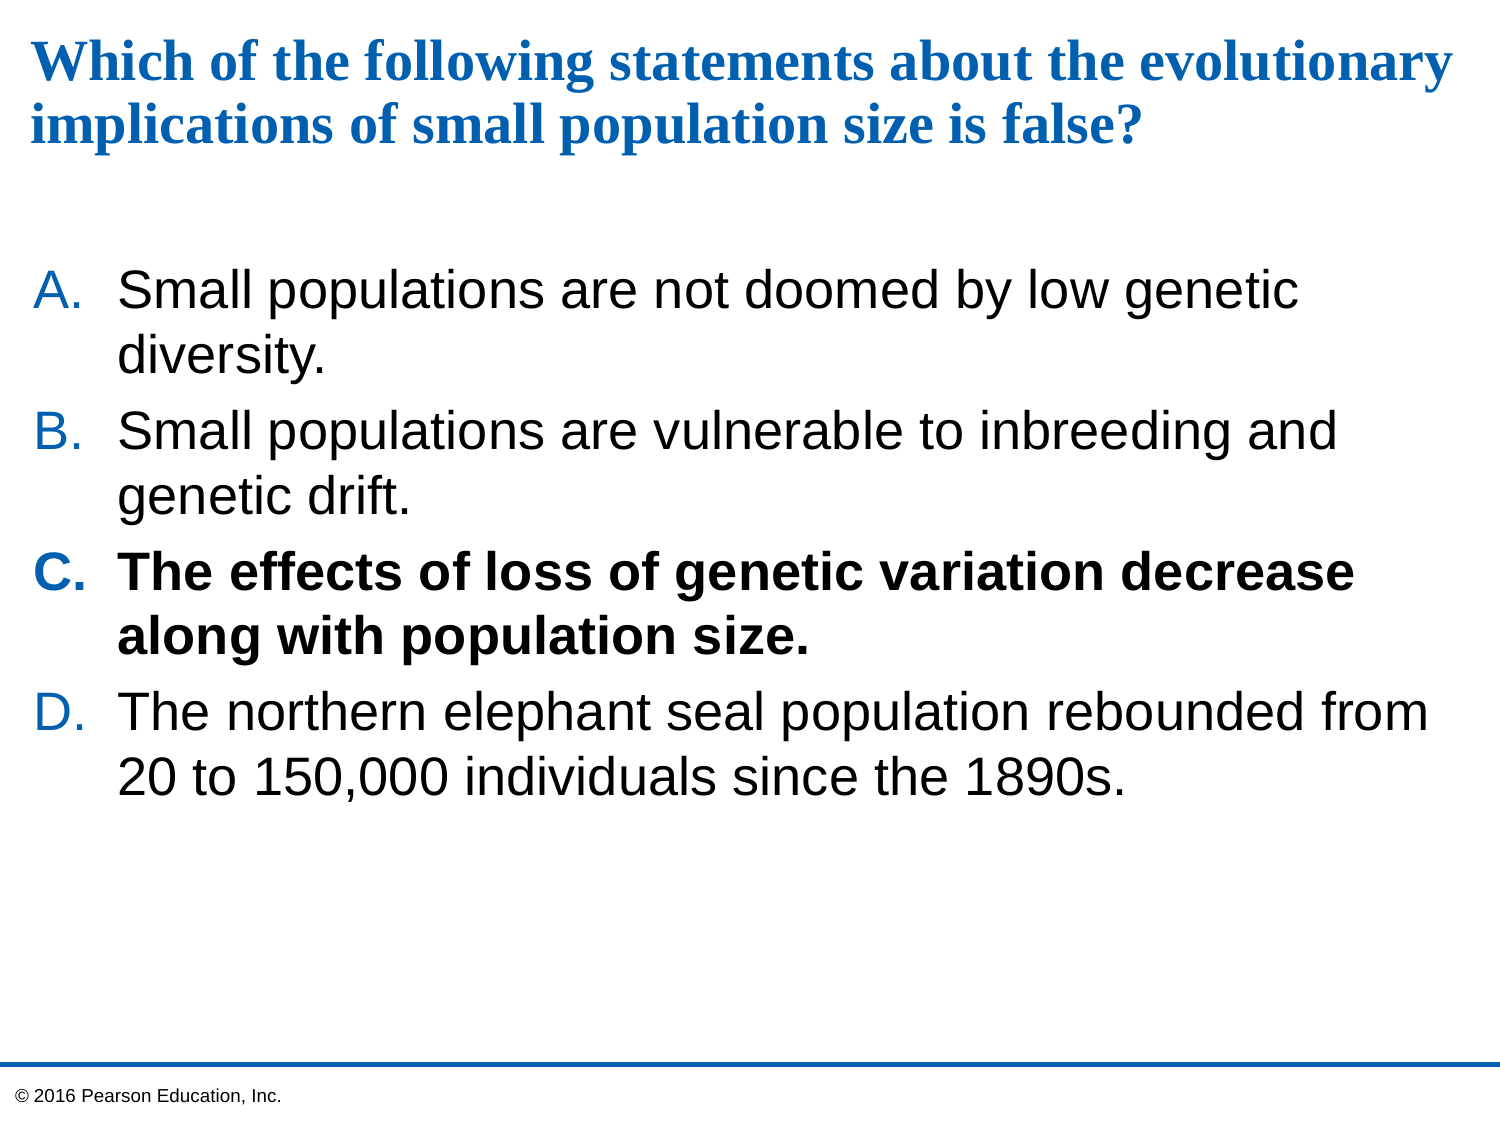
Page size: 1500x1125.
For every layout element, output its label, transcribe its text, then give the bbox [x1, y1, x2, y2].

list Small populations are not doomed by low genetic diversity. Small populations are vulnerable to inbreeding and genetic drift. The effects of loss of genetic variation decrease along with population size. The northern elephant seal population rebounded from 20 to 150,000 individuals since the 1890s. [23, 254, 1464, 1043]
title Which of the following statements about the evolutionary implications of small population size is false? [29, 29, 1470, 228]
footer © 2016 Pearson Education, Inc. [0, 1064, 507, 1125]
